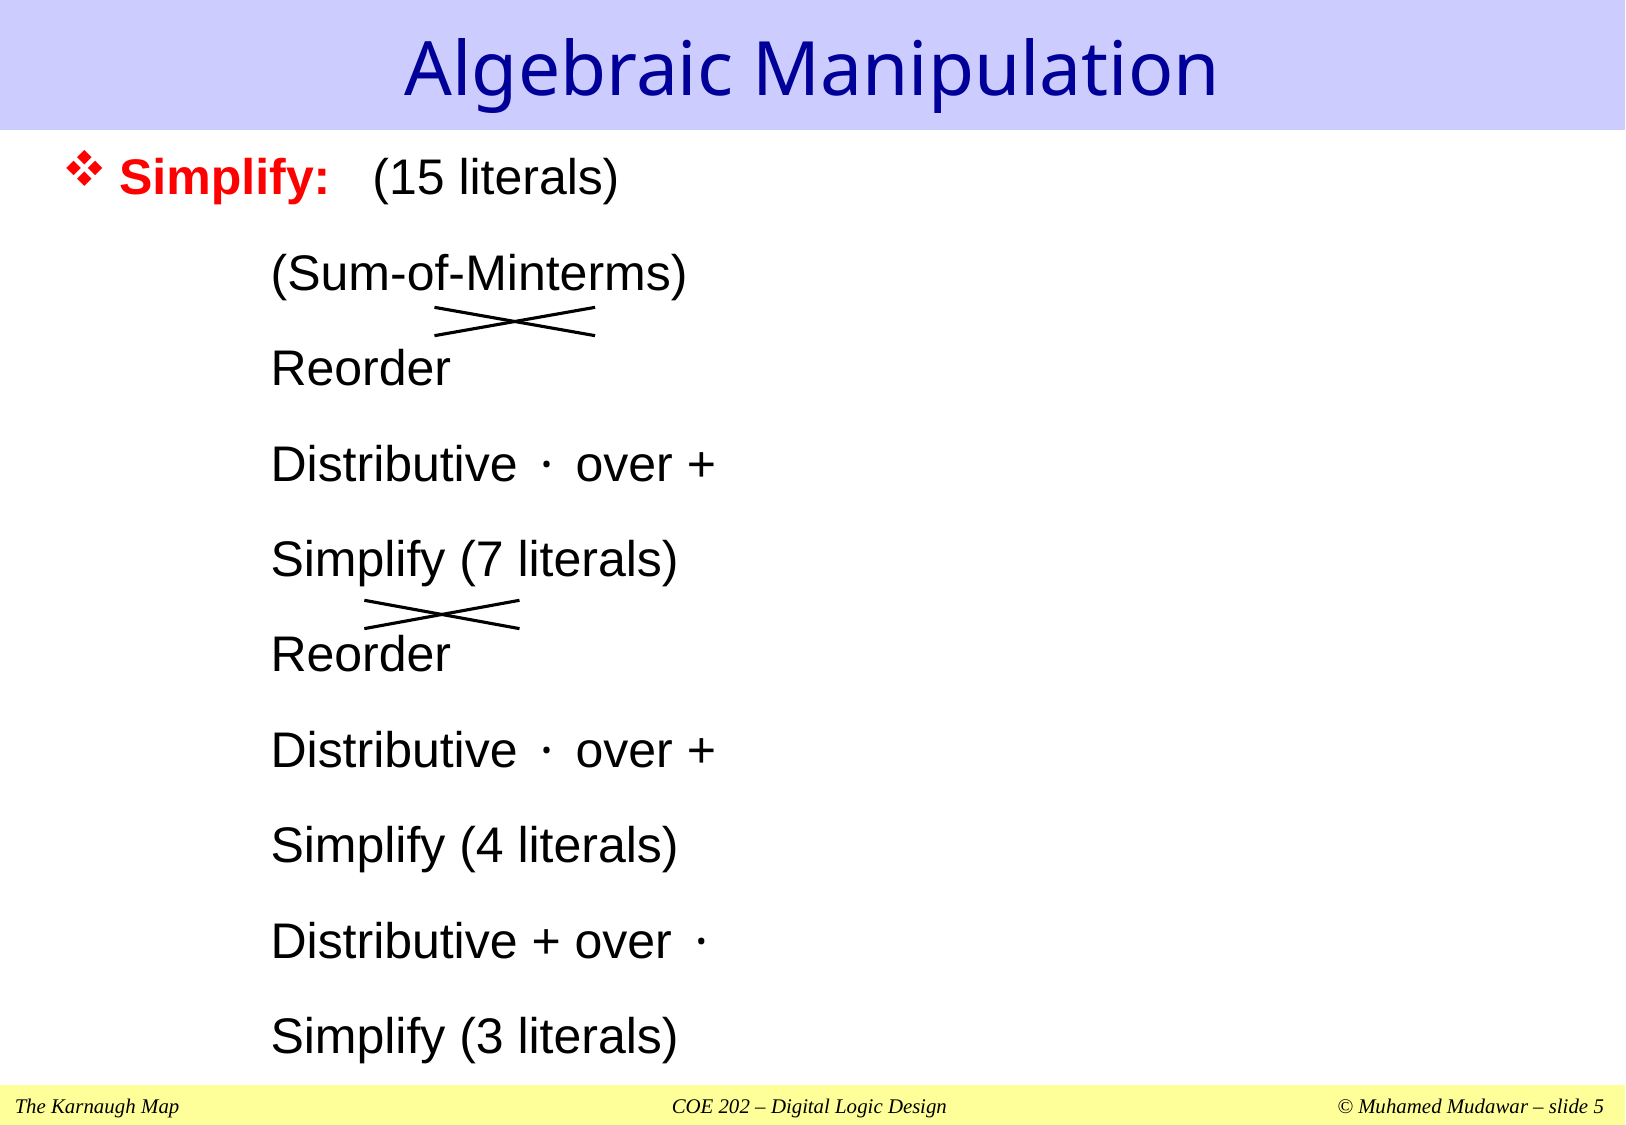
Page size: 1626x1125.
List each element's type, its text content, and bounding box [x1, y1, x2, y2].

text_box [434, 306, 596, 336]
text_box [364, 599, 520, 629]
title Algebraic Manipulation [0, 0, 1625, 130]
